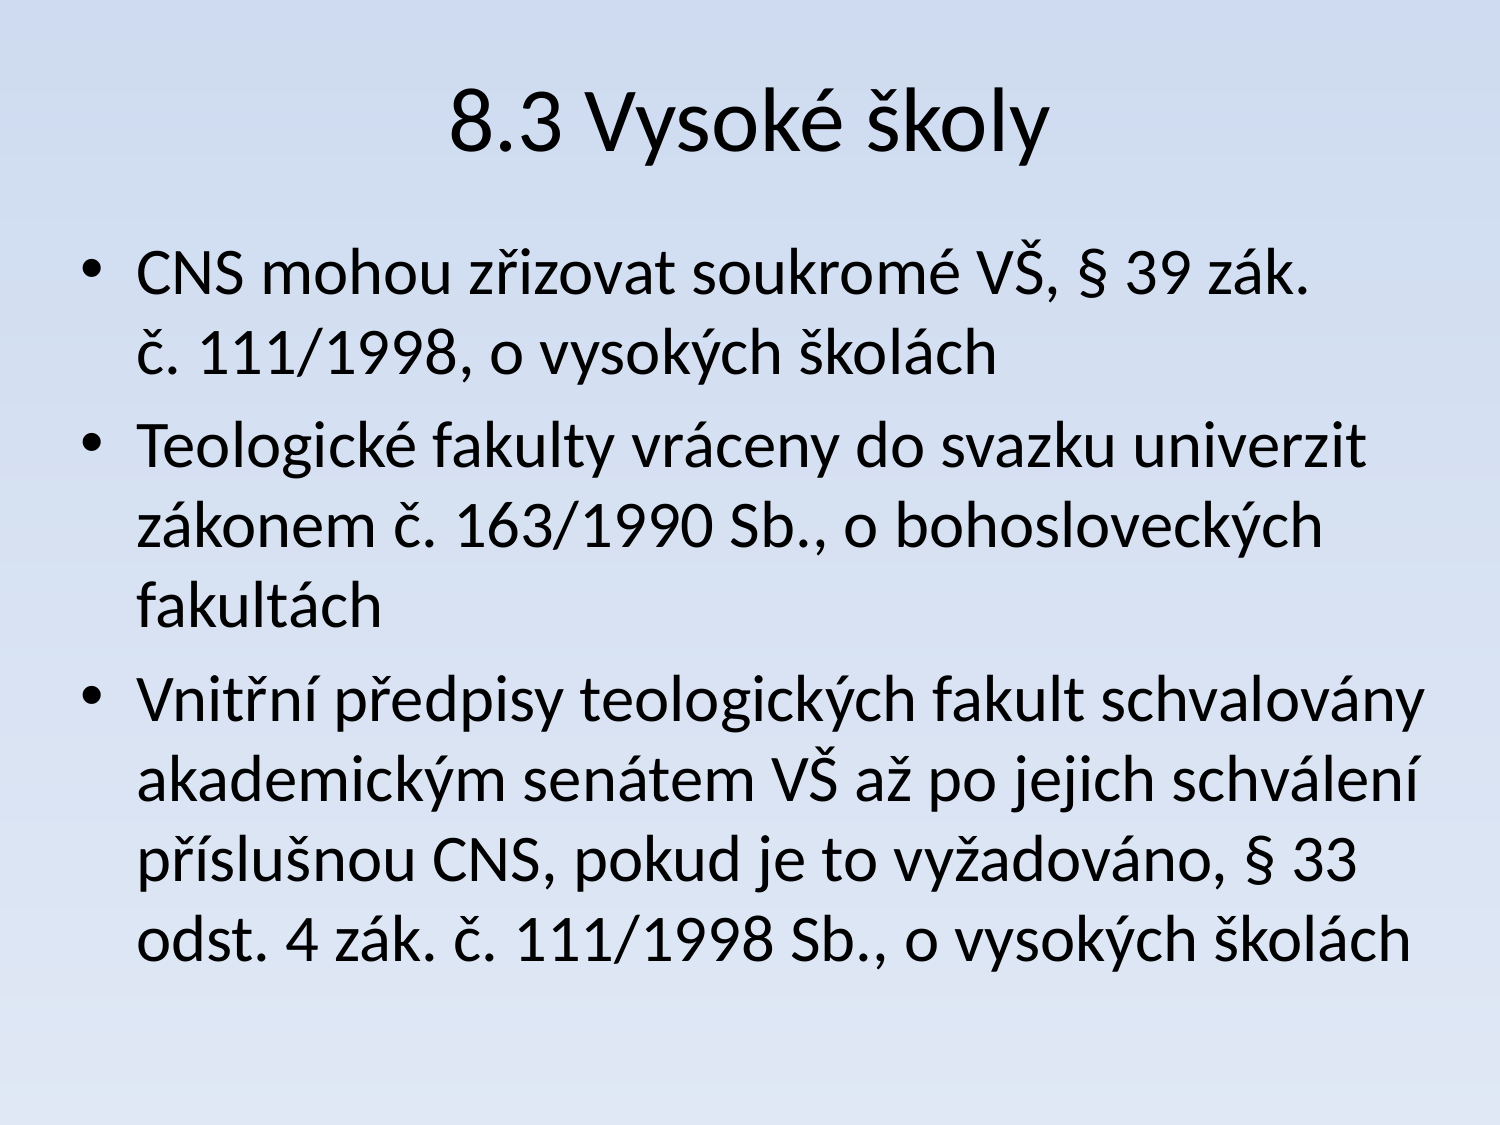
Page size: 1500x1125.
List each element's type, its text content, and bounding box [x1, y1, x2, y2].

list CNS mohou zřizovat soukromé VŠ, § 39 zák. č. 111/1998, o vysokých školách Teologické fakulty vráceny do svazku univerzit zákonem č. 163/1990 Sb., o bohosloveckých fakultách Vnitřní předpisy teologických fakult schvalovány akademickým senátem VŠ až po jejich schválení příslušnou CNS, pokud je to vyžadováno, § 33 odst. 4 zák. č. 111/1998 Sb., o vysokých školách [64, 219, 1447, 1047]
title 8.3 Vysoké školy [75, 45, 1425, 185]
